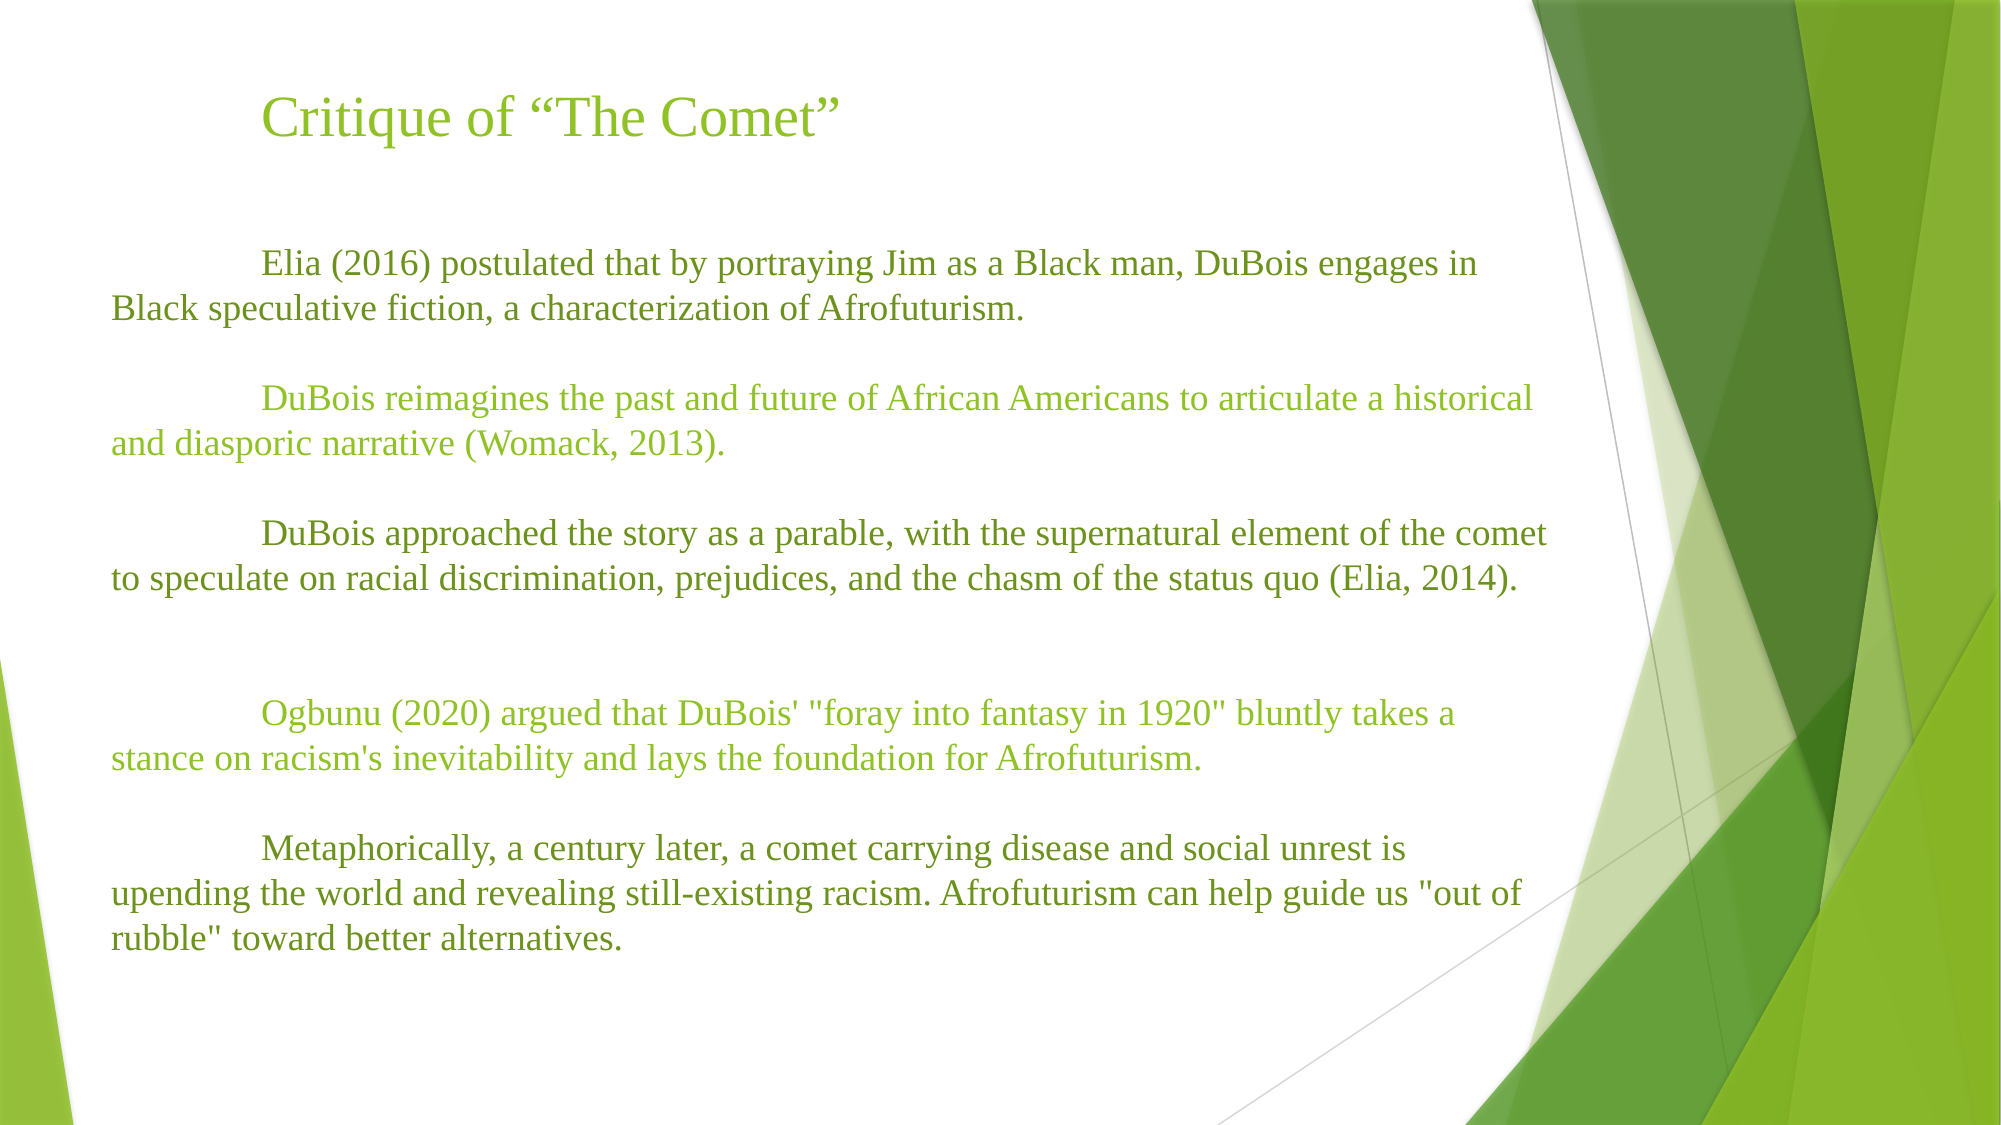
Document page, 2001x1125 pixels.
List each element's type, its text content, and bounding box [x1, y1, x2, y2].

title Critique of “The Comet” Elia (2016) postulated that by portraying Jim as a Black man, DuBois engages in Black speculative fiction, a characterization of Afrofuturism. DuBois reimagines the past and future of African Americans to articulate a historical and diasporic narrative (Womack, 2013). DuBois approached the story as a parable, with the supernatural element of the comet to speculate on racial discrimination, prejudices, and the chasm of the status quo (Elia, 2014). Ogbunu (2020) argued that DuBois' "foray into fantasy in 1920" bluntly takes a stance on racism's inevitability and lays the foundation for Afrofuturism. Metaphorically, a century later, a comet carrying disease and social unrest is upending the world and revealing still-existing racism. Afrofuturism can help guide us "out of rubble" toward better alternatives. [95, 70, 1565, 836]
